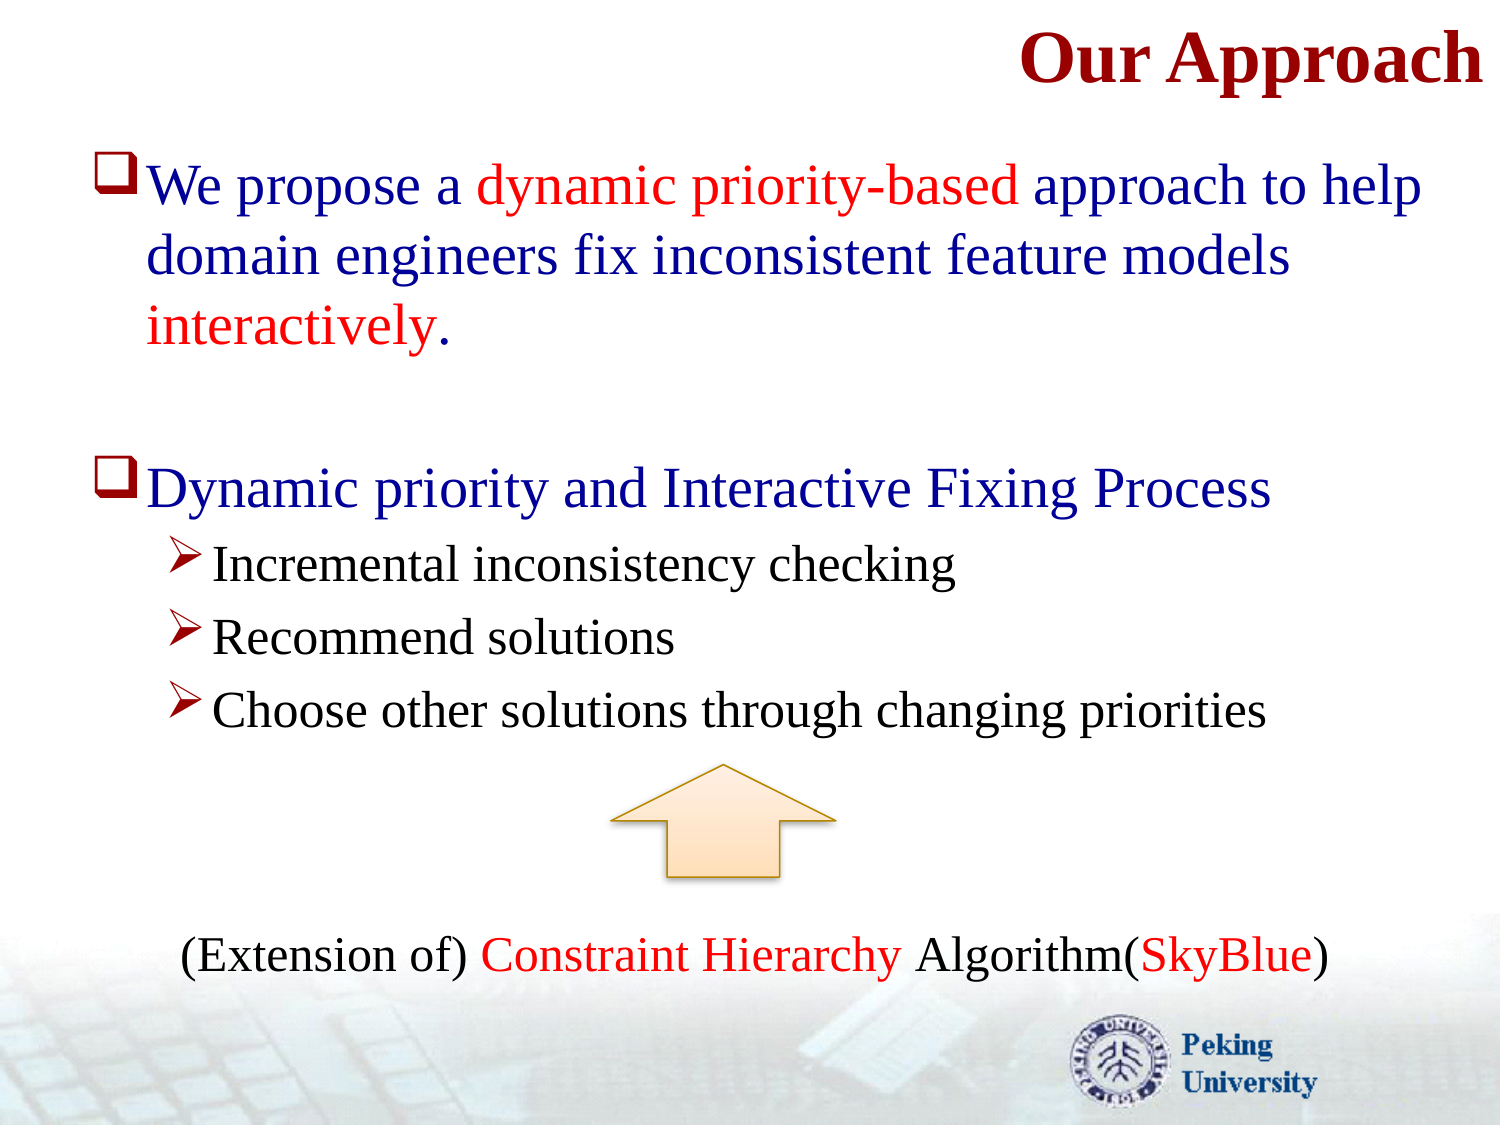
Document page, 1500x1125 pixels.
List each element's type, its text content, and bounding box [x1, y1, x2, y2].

title Our Approach [506, 0, 1500, 106]
text_box (Extension of) Constraint Hierarchy Algorithm(SkyBlue) [23, 914, 1411, 990]
list We propose a dynamic priority-based approach to help domain engineers fix inconsistent feature models interactively. Dynamic priority and Interactive Fixing Process Incremental inconsistency checking Recommend solutions Choose other solutions through changing priorities [74, 138, 1477, 859]
picture [0, 904, 1500, 1125]
text_box [610, 763, 837, 878]
